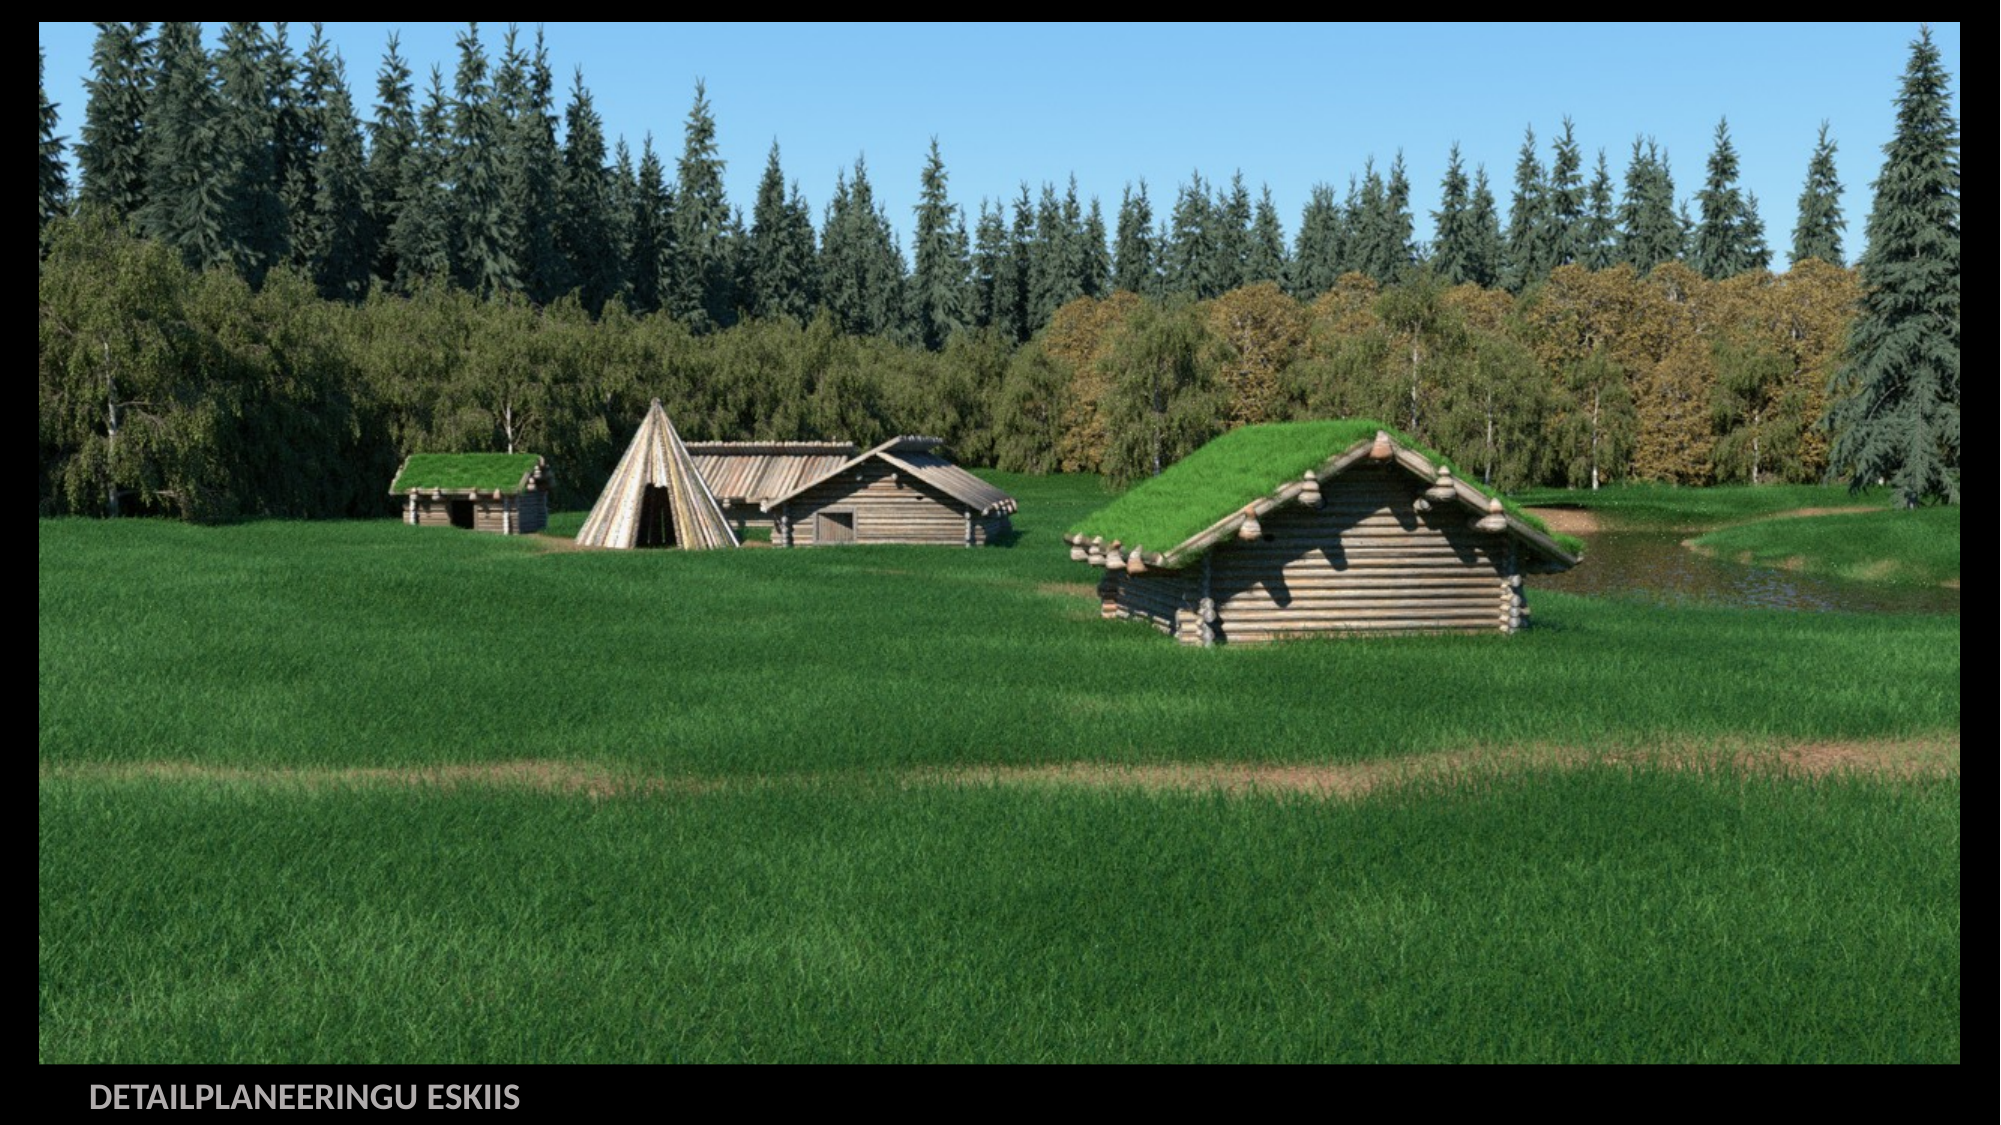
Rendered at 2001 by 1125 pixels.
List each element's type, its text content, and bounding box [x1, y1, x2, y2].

text_box DETAILPLANEERINGU ESKIIS [0, 1064, 2000, 1125]
picture [39, 22, 1960, 1103]
